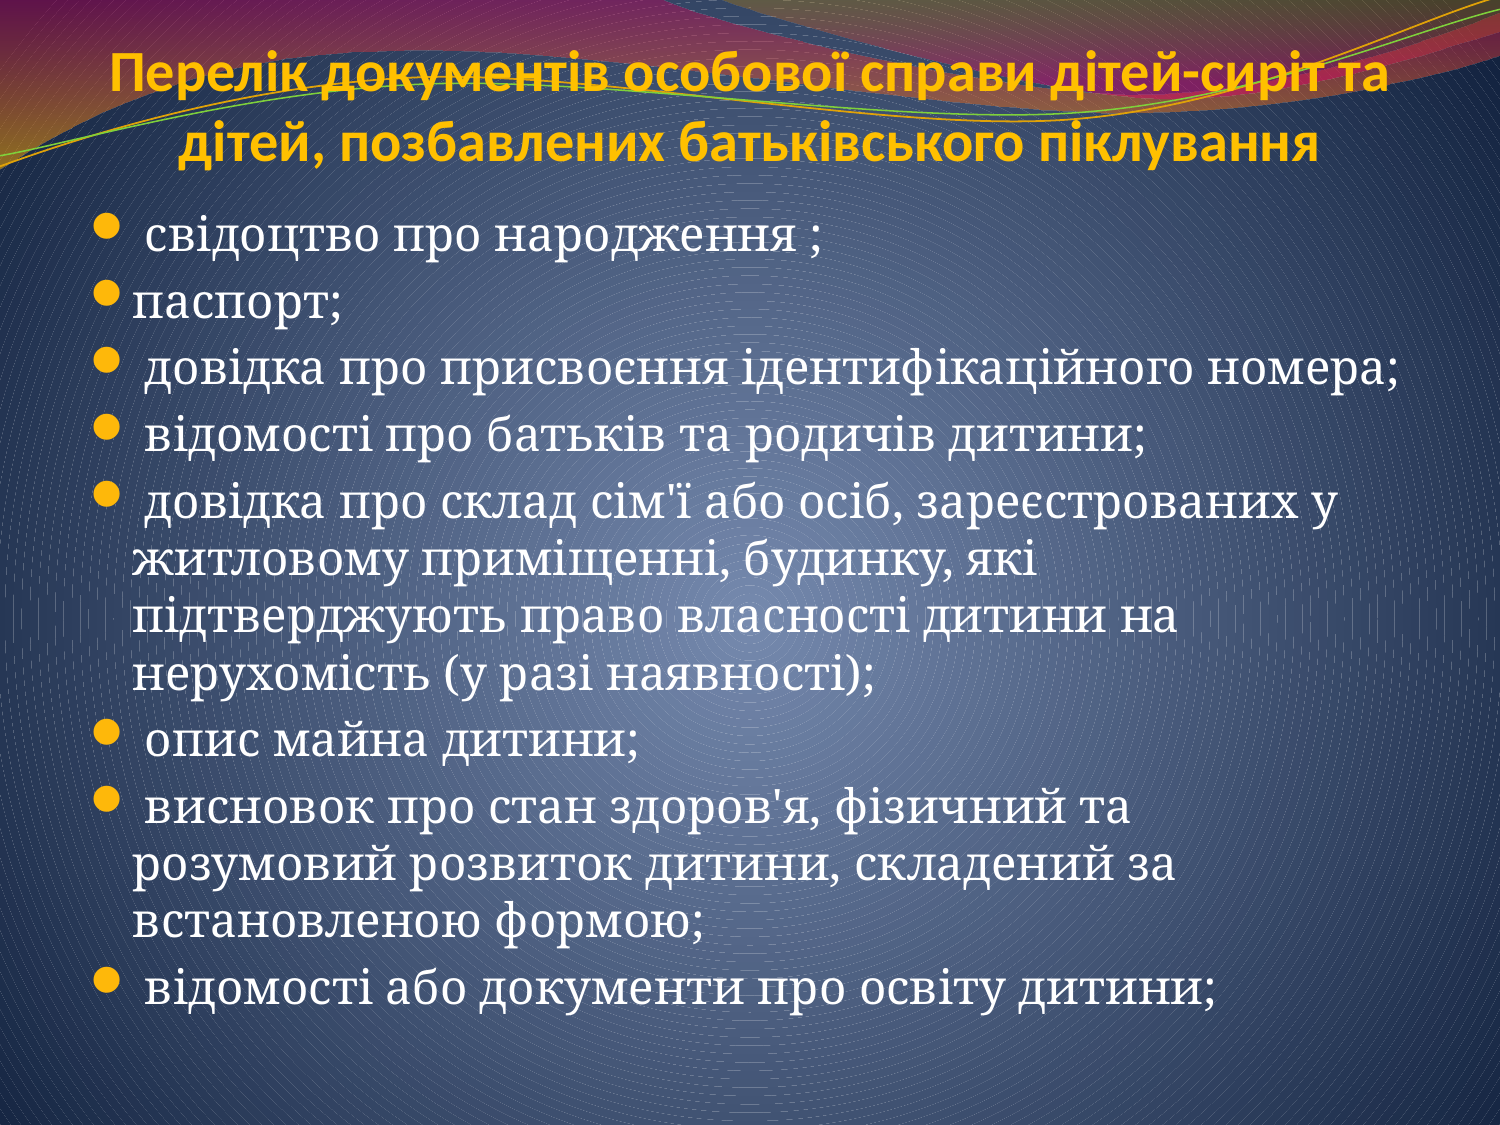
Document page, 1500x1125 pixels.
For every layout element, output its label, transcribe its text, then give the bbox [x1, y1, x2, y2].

list свідоцтво про народження ; паспорт; довідка про присвоєння ідентифікаційного номера; відомості про батьків та родичів дитини; довідка про склад сім'ї або осіб, зареєстрованих у житловому приміщенні, будинку, які підтверджують право власності дитини на нерухомість (у разі наявності); опис майна дитини; висновок про стан здоров'я, фізичний та розумовий розвиток дитини, складений за встановленою формою; відомості або документи про освіту дитини; [75, 196, 1425, 1038]
title Перелік документів особової справи дітей-сиріт та дітей, позбавлених батьківського піклування [75, 0, 1425, 173]
